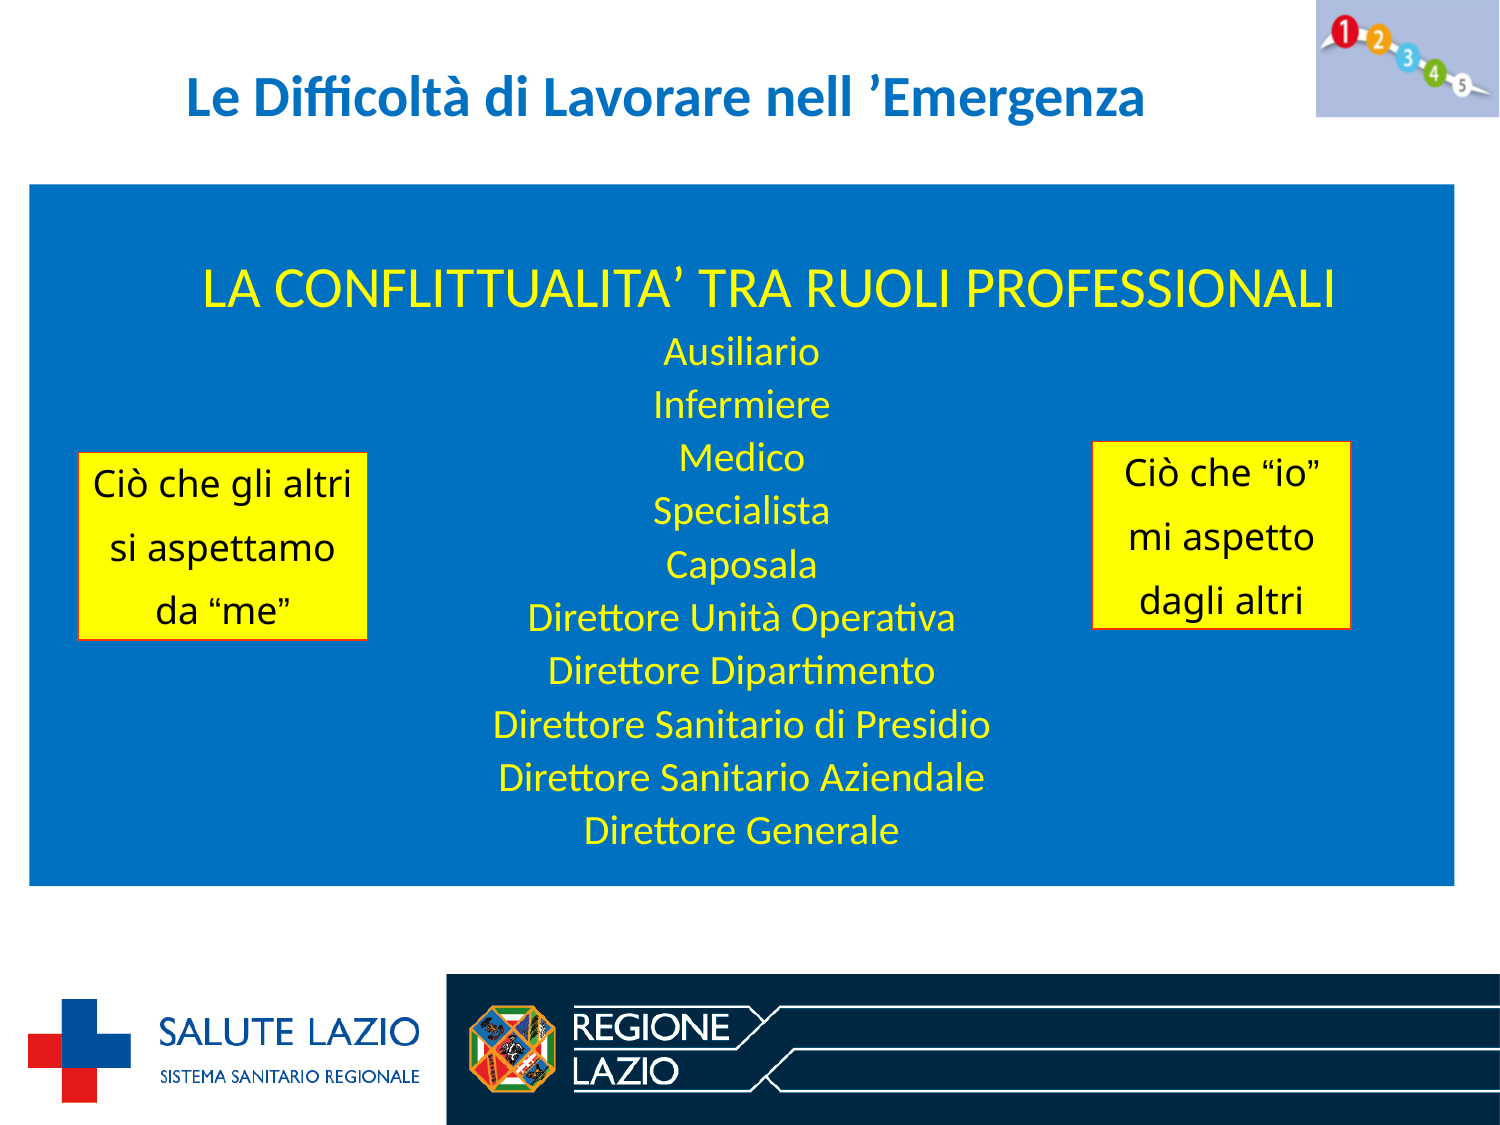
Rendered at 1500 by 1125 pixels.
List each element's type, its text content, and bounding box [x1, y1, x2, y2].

title Le Difficoltà di Lavorare nell ’Emergenza [74, 37, 1259, 150]
list LA CONFLITTUALITA’ TRA RUOLI PROFESSIONALI Ausiliario Infermiere Medico Specialista Caposala Direttore Unità Operativa Direttore Dipartimento Direttore Sanitario di Presidio Direttore Sanitario Aziendale Direttore Generale [29, 184, 1455, 887]
text_box Ciò che gli altri si aspettamo da “me” [77, 452, 368, 640]
picture [1316, 0, 1500, 119]
picture [0, 974, 1500, 1125]
text_box Ciò che “io” mi aspetto dagli altri [1092, 441, 1351, 629]
